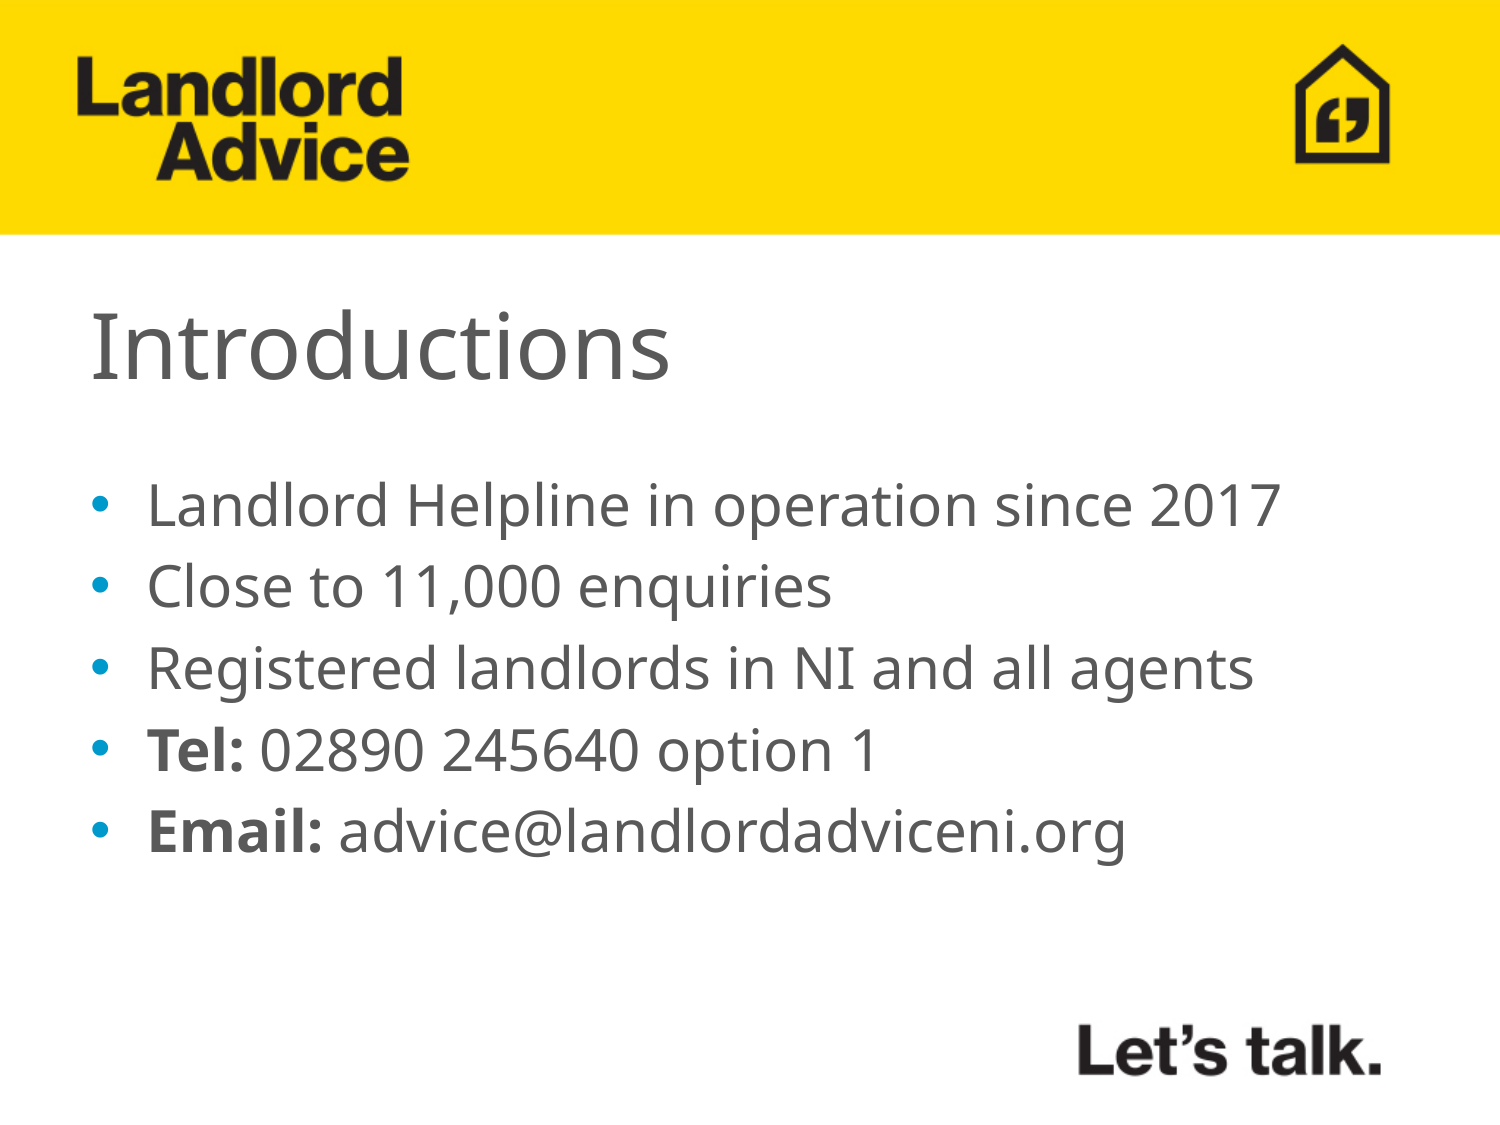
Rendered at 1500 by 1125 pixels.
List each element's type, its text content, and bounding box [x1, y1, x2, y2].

list Landlord Helpline in operation since 2017 Close to 11,000 enquiries Registered landlords in NI and all agents Tel: 02890 245640 option 1 Email: advice@landlordadviceni.org [75, 460, 1425, 996]
picture [0, 0, 1500, 1125]
title Introductions [75, 264, 1425, 421]
